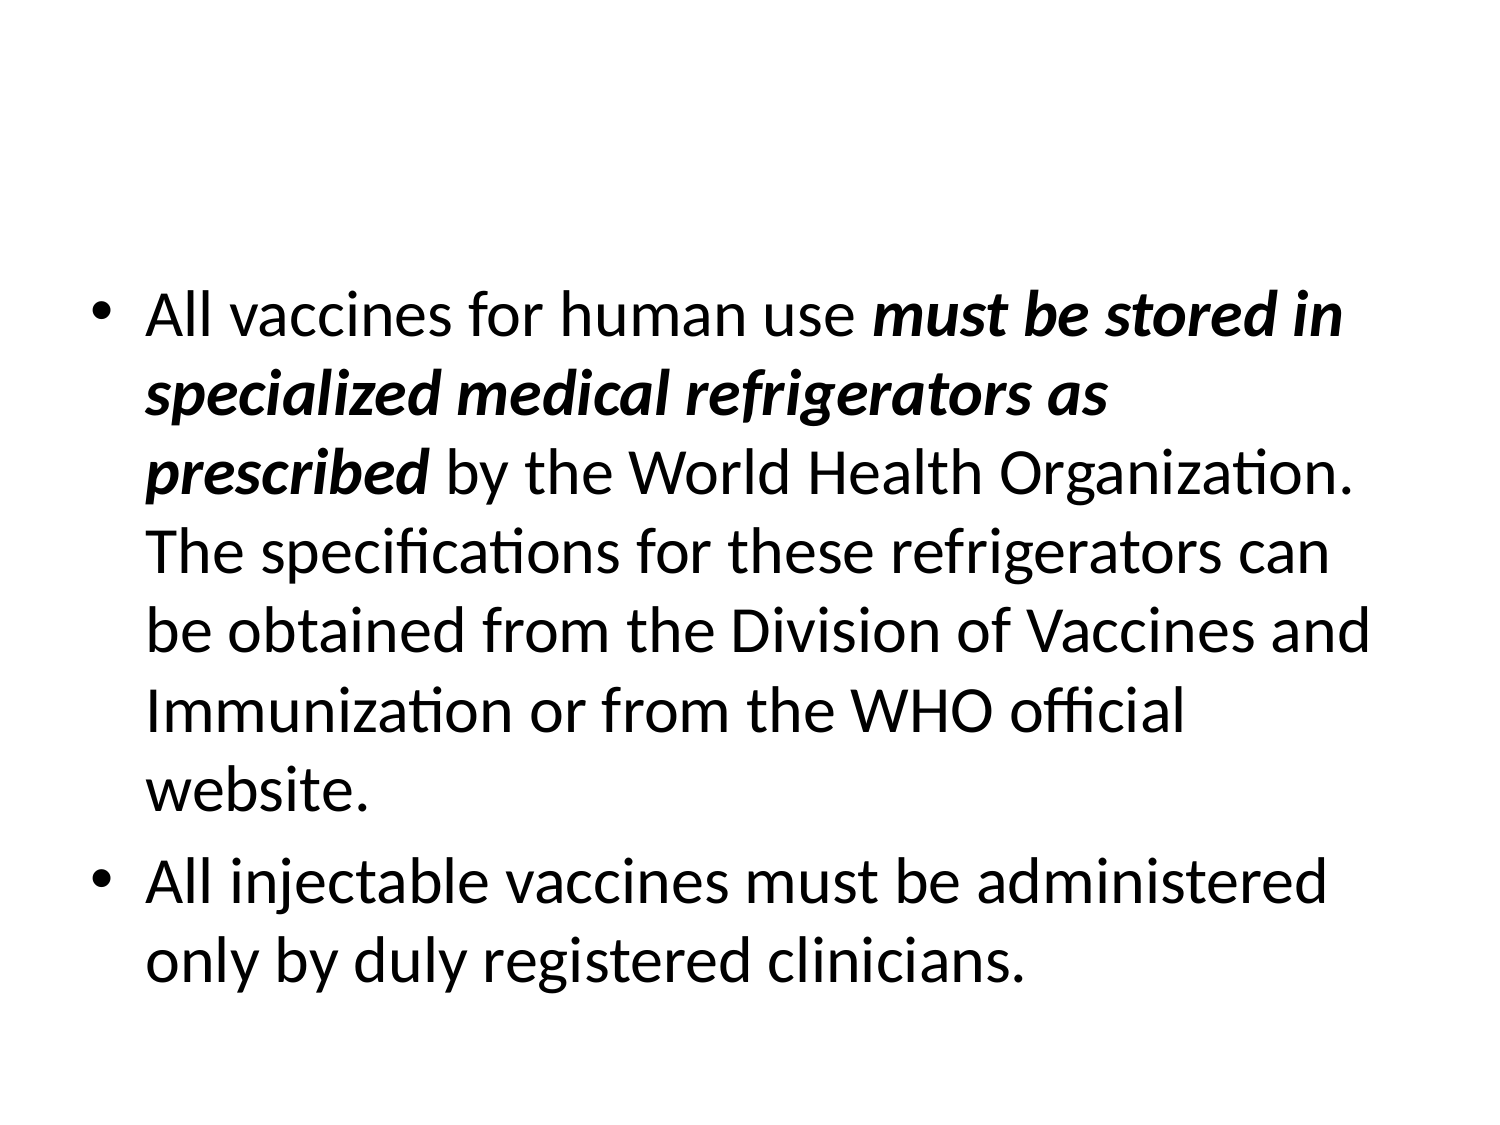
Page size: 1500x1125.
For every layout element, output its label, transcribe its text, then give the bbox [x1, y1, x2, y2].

list All vaccines for human use must be stored in specialized medical refrigerators as prescribed by the World Health Organization. The specifications for these refrigerators can be obtained from the Division of Vaccines and Immunization or from the WHO official website. All injectable vaccines must be administered only by duly registered clinicians. [75, 262, 1425, 1005]
